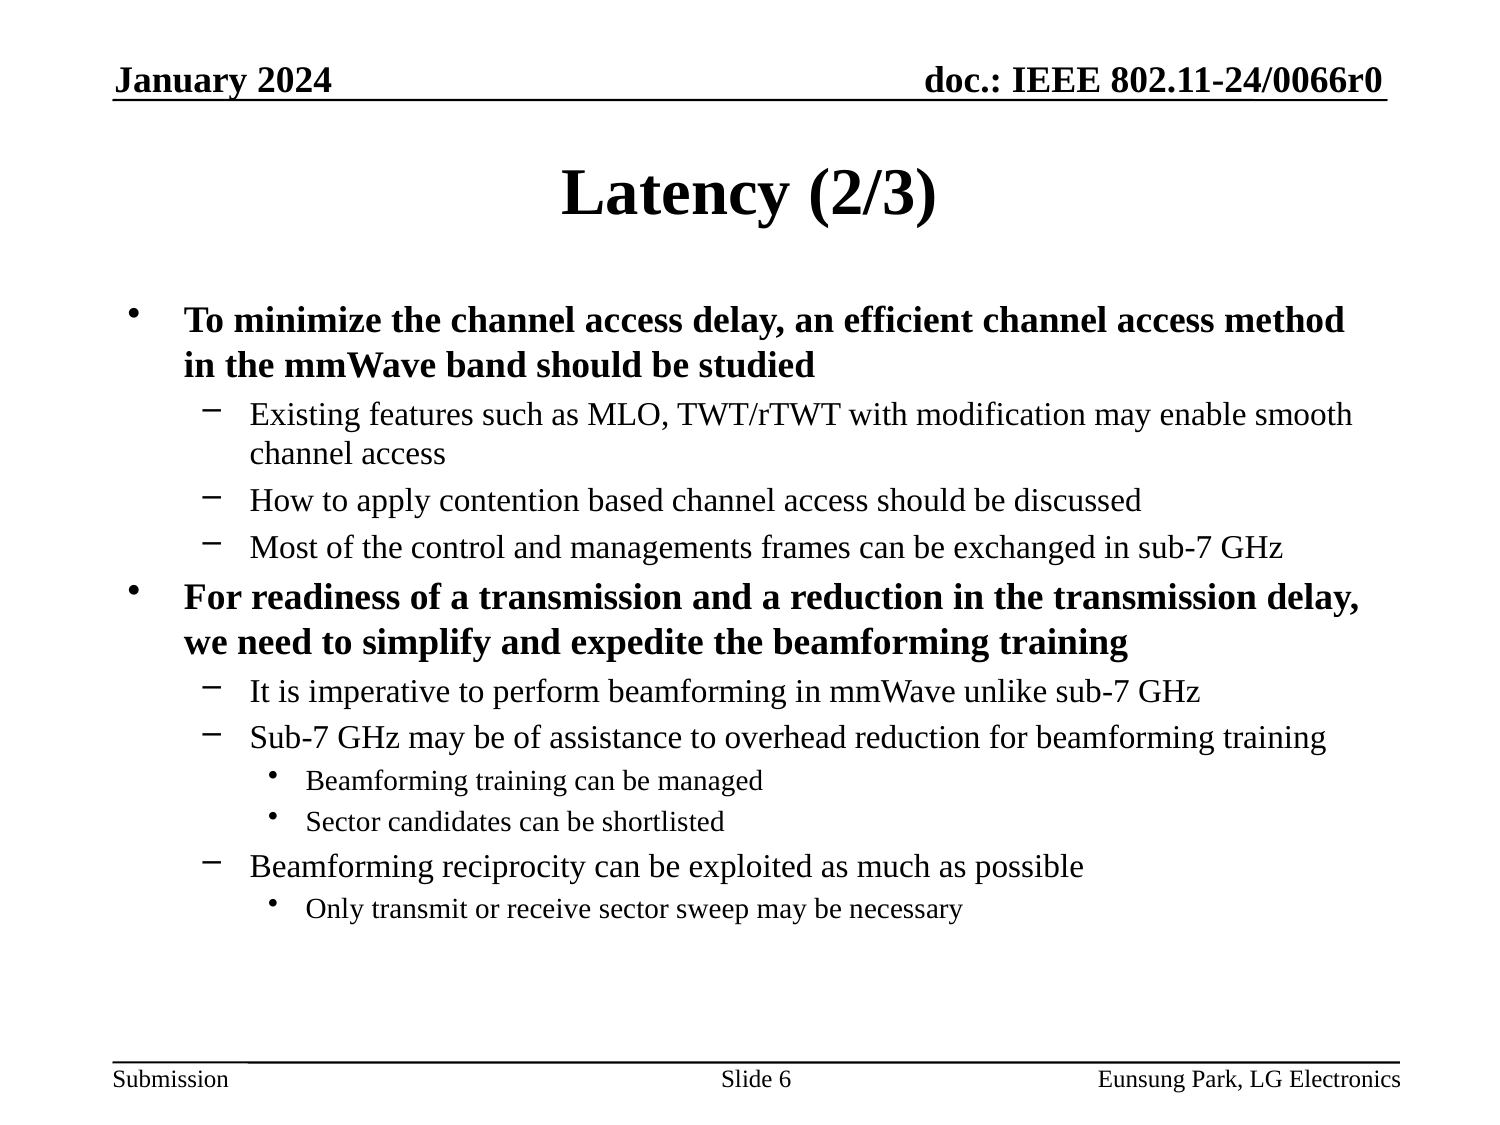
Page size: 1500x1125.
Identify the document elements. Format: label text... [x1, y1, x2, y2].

slide_number Slide 6 [712, 1061, 800, 1093]
list To minimize the channel access delay, an efficient channel access method in the mmWave band should be studied Existing features such as MLO, TWT/rTWT with modification may enable smooth channel access How to apply contention based channel access should be discussed Most of the control and managements frames can be exchanged in sub-7 GHz For readiness of a transmission and a reduction in the transmission delay, we need to simplify and expedite the beamforming training It is imperative to perform beamforming in mmWave unlike sub-7 GHz Sub-7 GHz may be of assistance to overhead reduction for beamforming training Beamforming training can be managed Sector candidates can be shortlisted Beamforming reciprocity can be exploited as much as possible Only transmit or receive sector sweep may be necessary [112, 287, 1388, 1000]
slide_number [114, 54, 335, 101]
title Latency (2/3) [112, 112, 1388, 263]
footer Eunsung Park, LG Electronics [1038, 1061, 1402, 1093]
